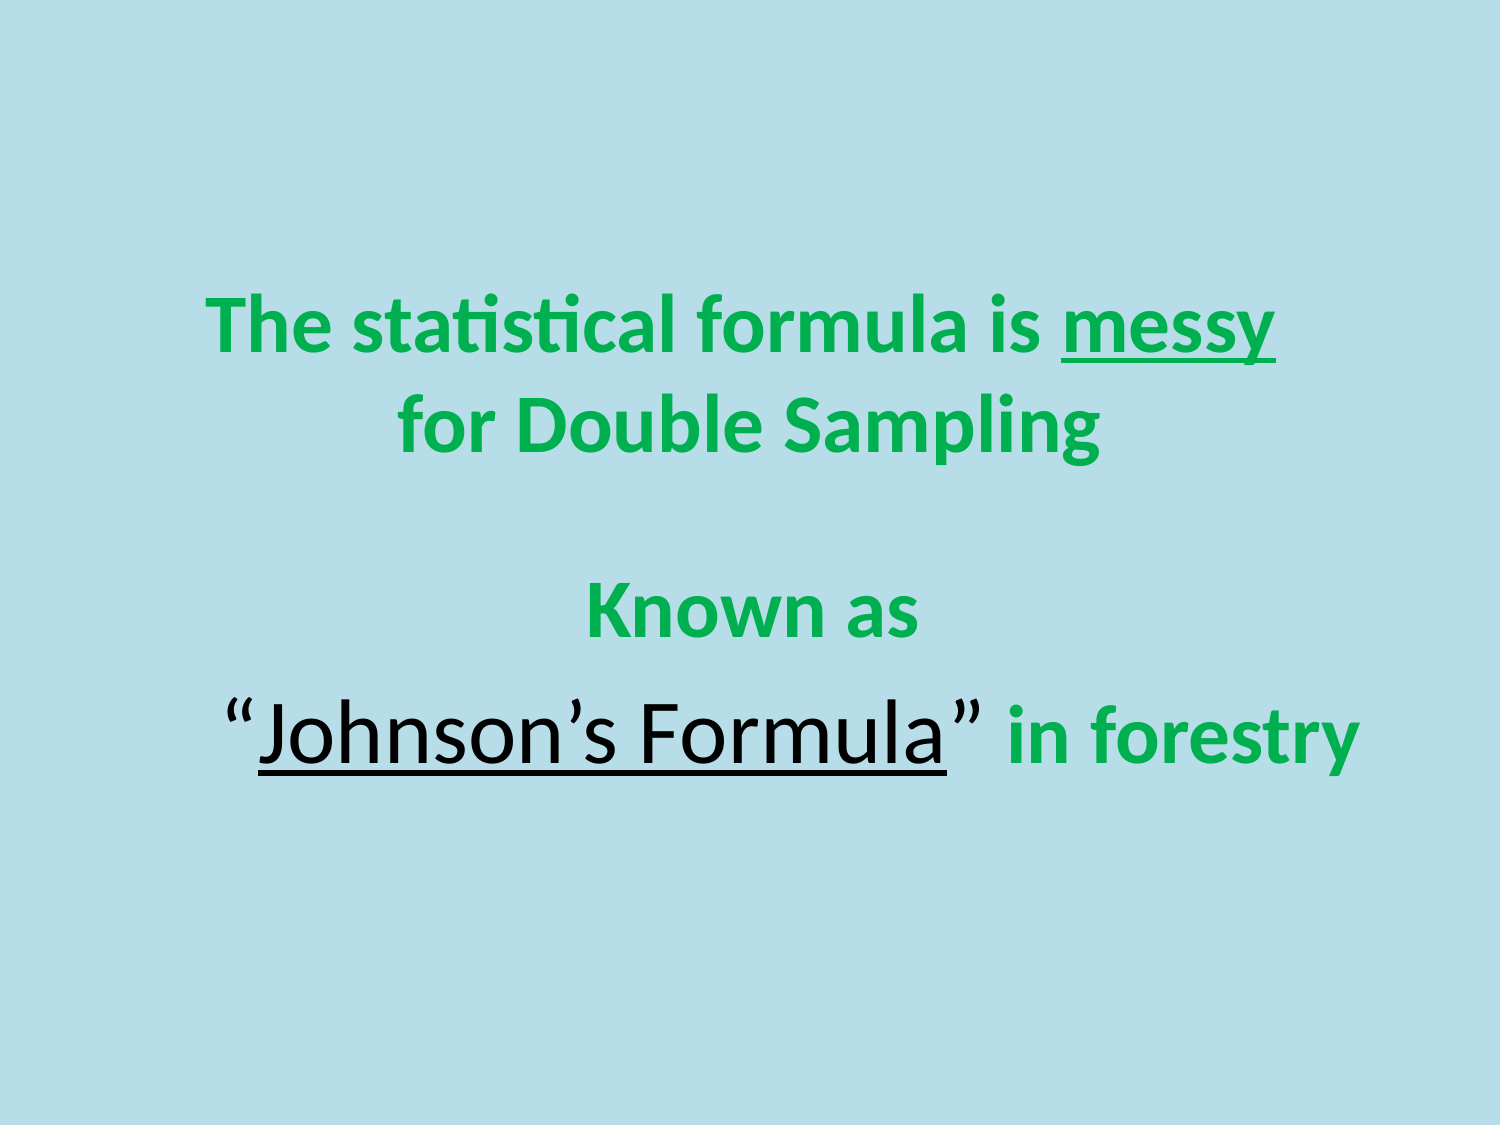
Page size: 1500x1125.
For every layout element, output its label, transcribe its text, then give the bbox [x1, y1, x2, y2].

list Known as “Johnson’s Formula” in forestry [87, 449, 1438, 993]
title The statistical formula is messy for Double Sampling [74, 274, 1426, 463]
